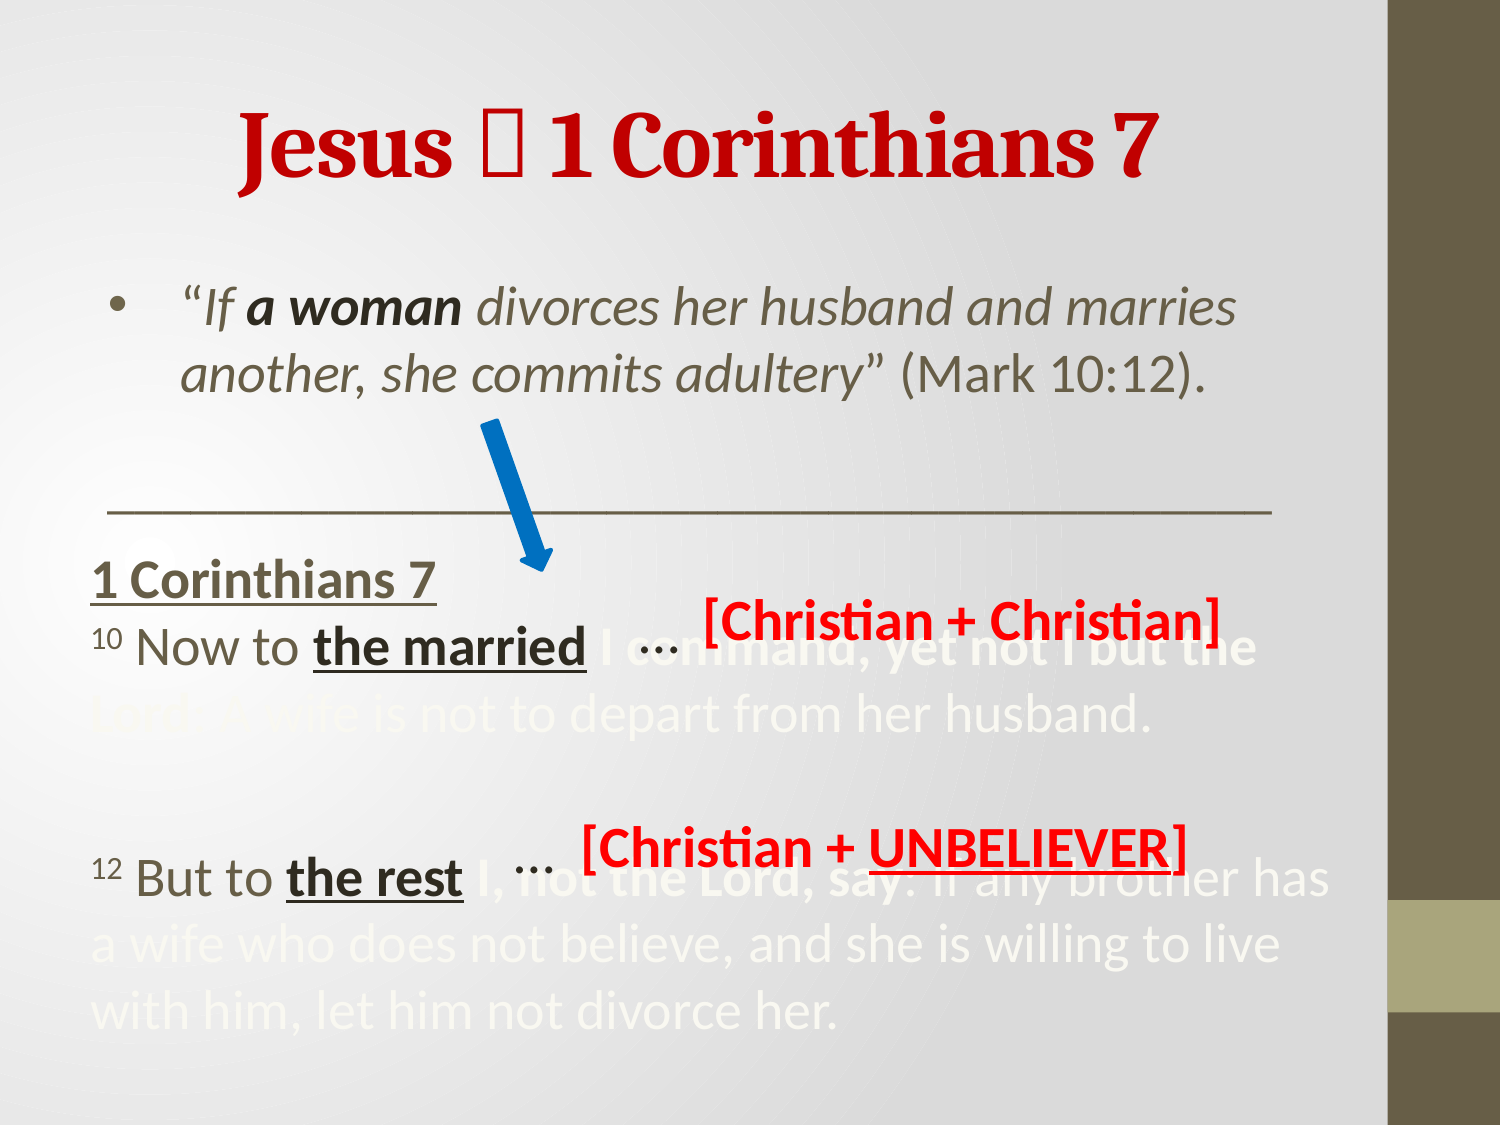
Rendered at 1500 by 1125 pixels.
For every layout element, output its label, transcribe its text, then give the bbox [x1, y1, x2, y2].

text_box [Christian + Christian] [687, 575, 1275, 660]
title Jesus  1 Corinthians 7 [75, 45, 1325, 233]
text_box [480, 418, 553, 572]
text_box … [499, 807, 650, 893]
text_box … [624, 587, 775, 673]
text_box [Christian + UNBELIEVER] [565, 801, 1225, 887]
list “If a woman divorces her husband and marries another, she commits adultery” (Mark 10:12). __________________________________________ 1 Corinthians 7 10 Now to the married I command, yet not I but the Lord: A wife is not to depart from her husband. 12 But to the rest I, not the Lord, say: If any brother has a wife who does not believe, and she is willing to live with him, let him not divorce her. [75, 262, 1350, 1050]
